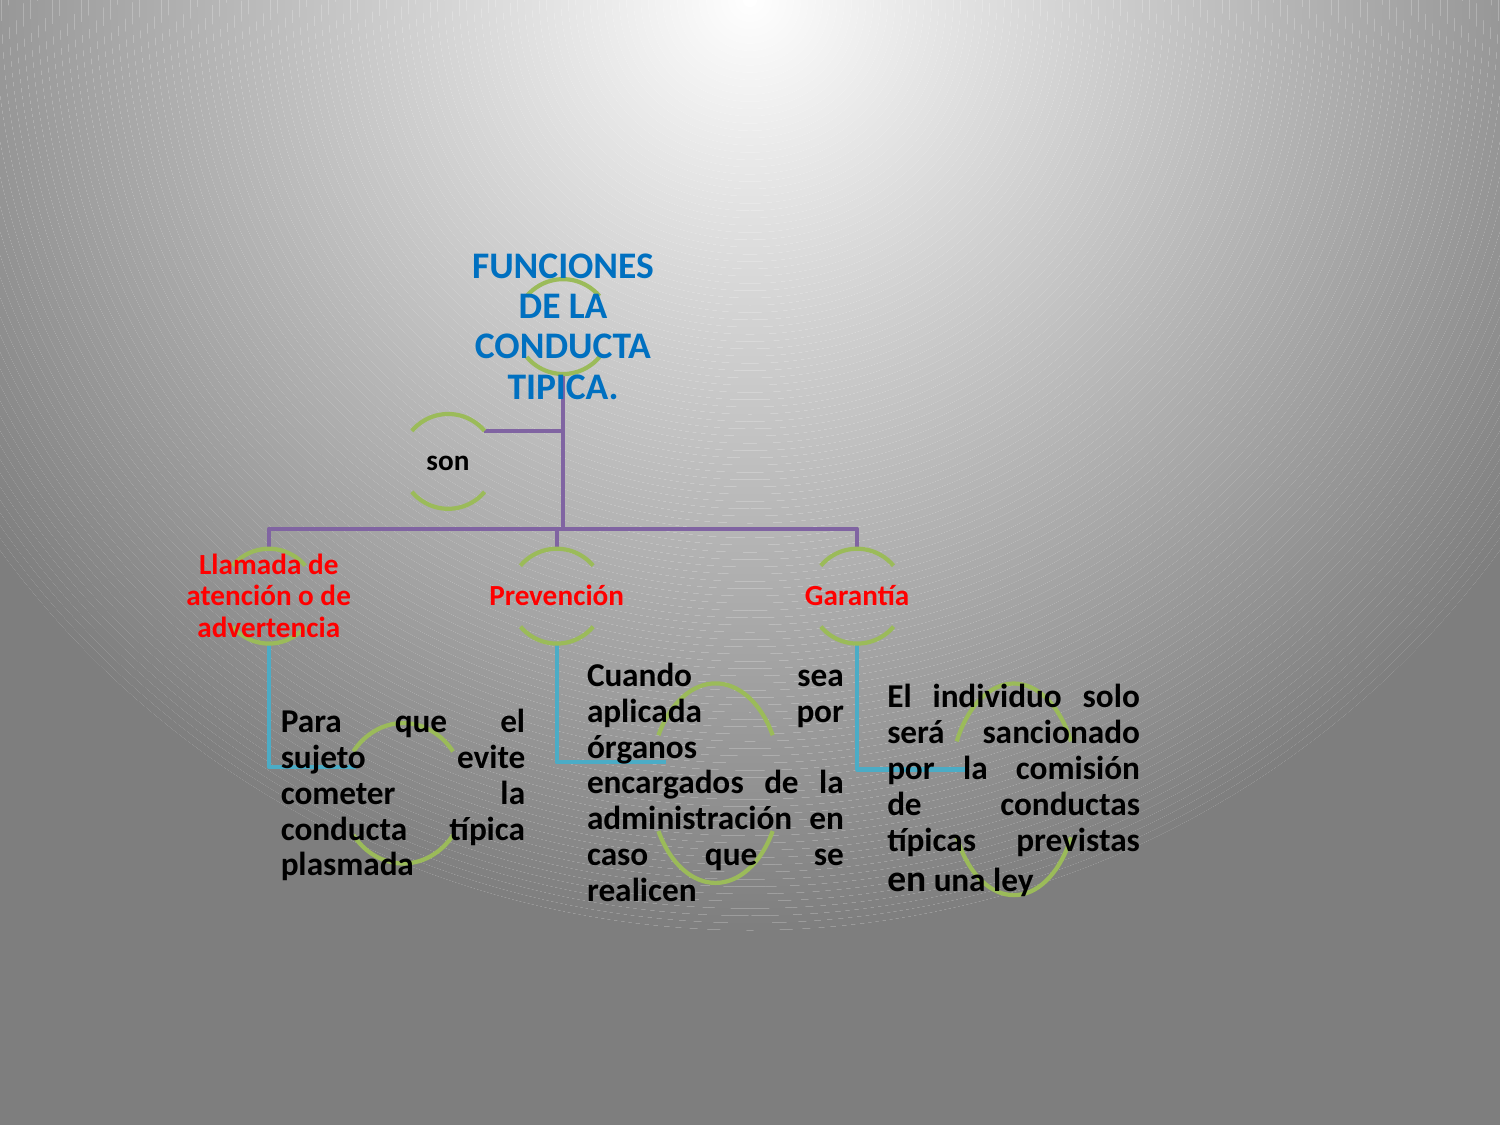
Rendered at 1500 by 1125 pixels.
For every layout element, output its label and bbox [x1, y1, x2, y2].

text_box [88, 278, 1228, 896]
